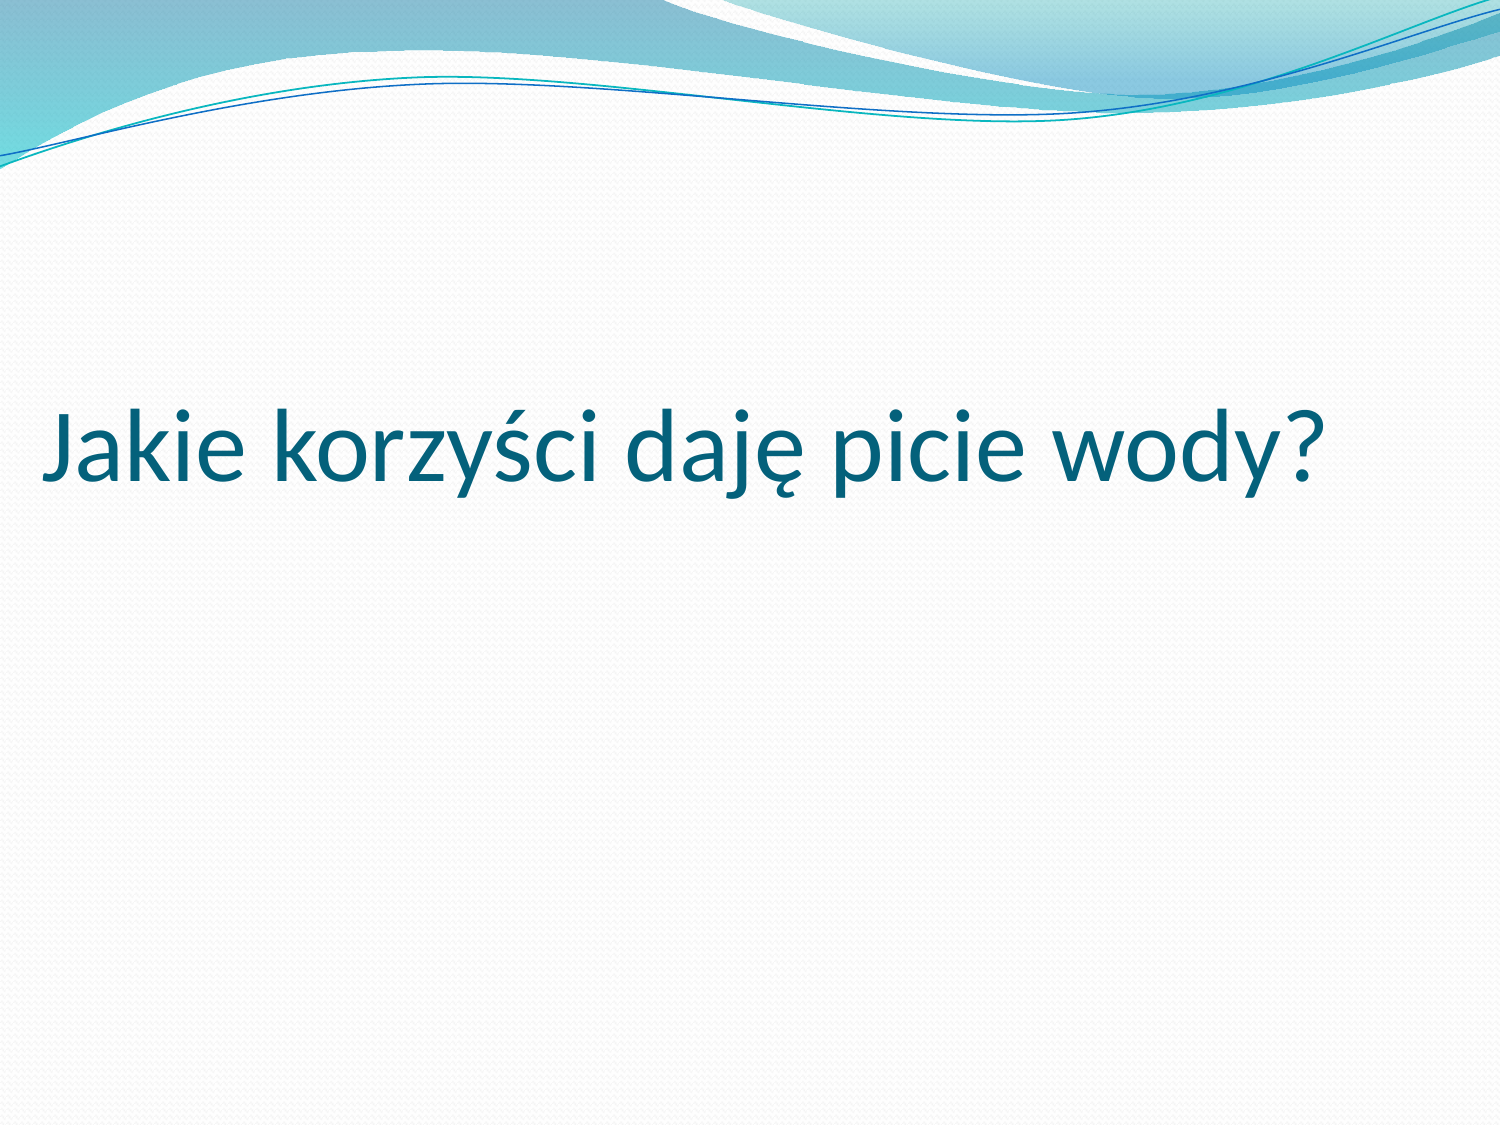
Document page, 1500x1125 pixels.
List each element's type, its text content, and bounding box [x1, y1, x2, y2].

title Jakie korzyści daję picie wody? [41, 314, 1392, 502]
